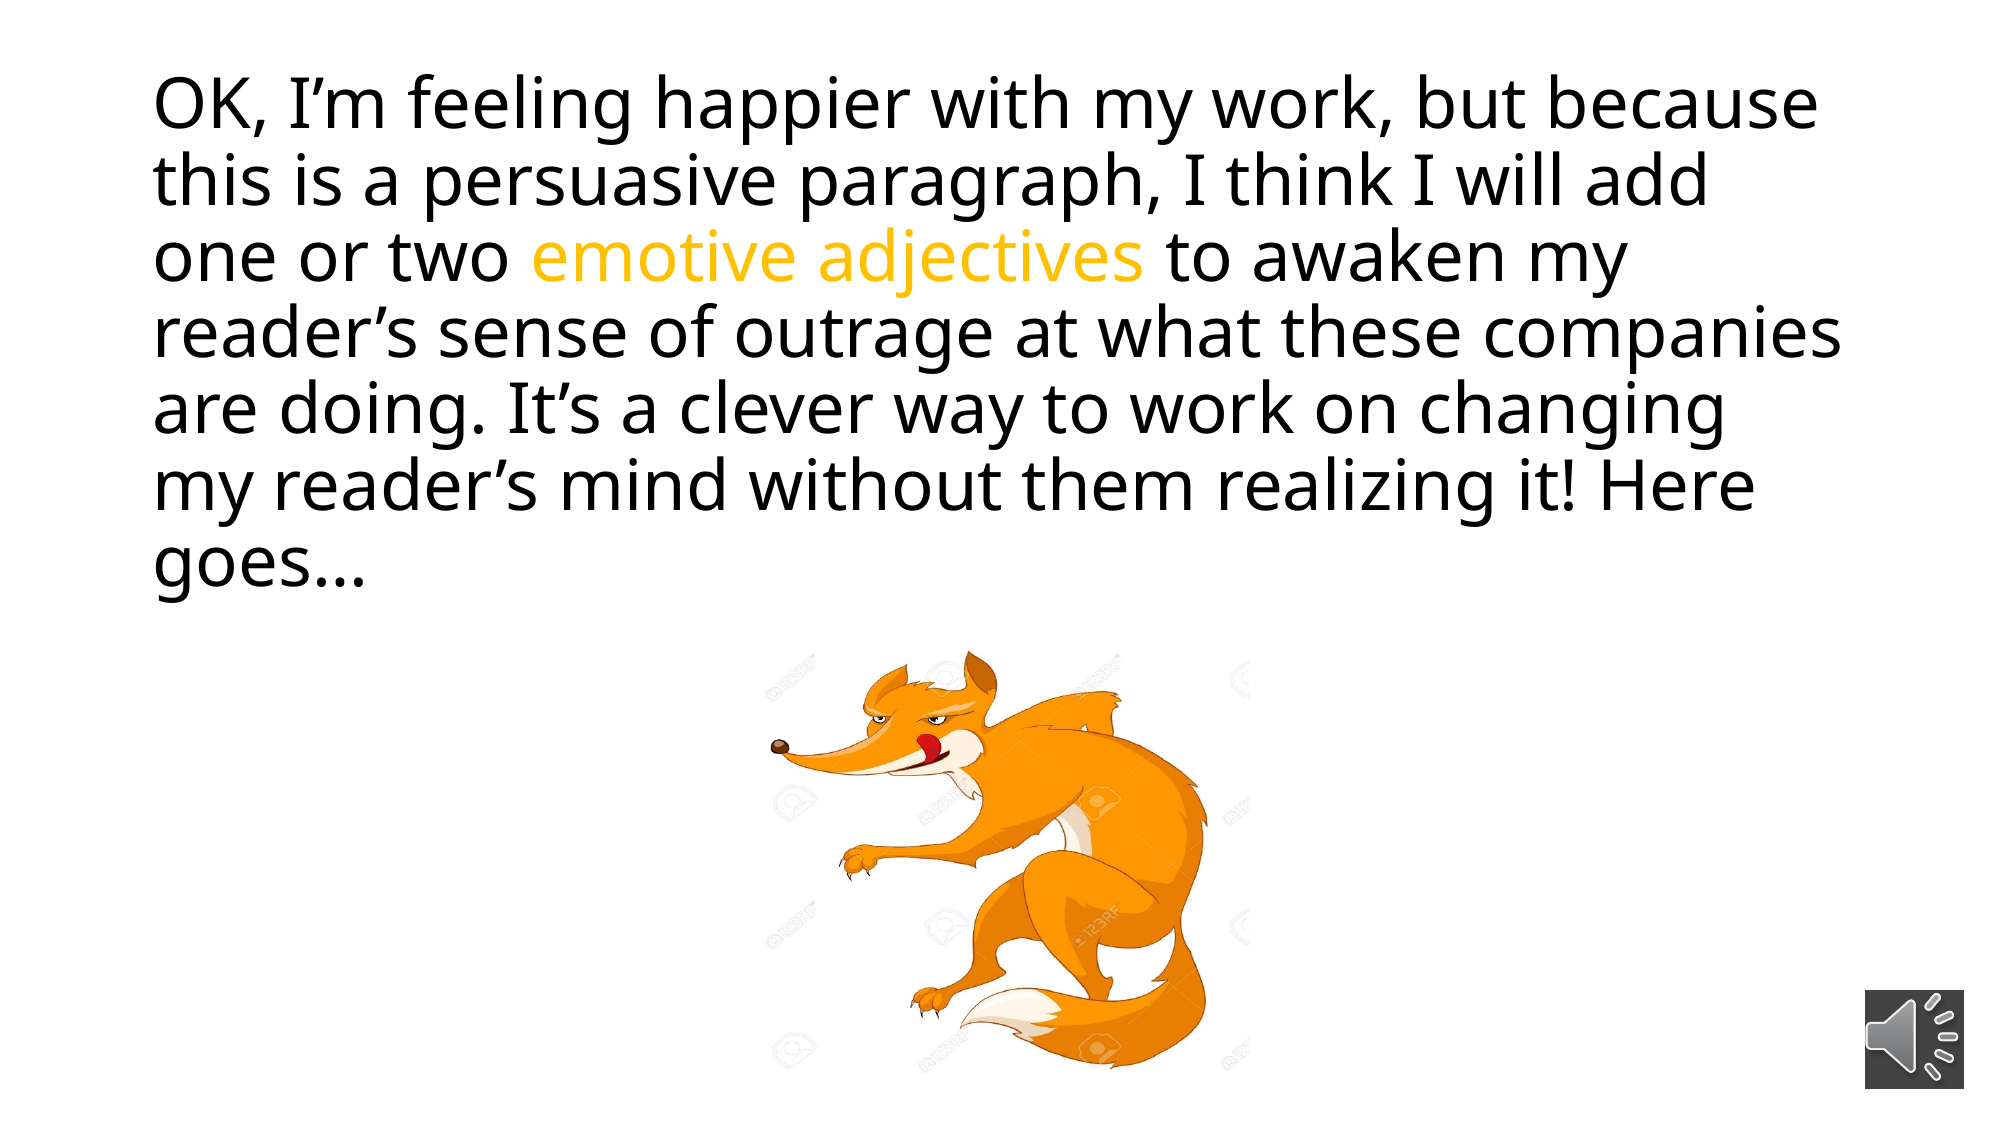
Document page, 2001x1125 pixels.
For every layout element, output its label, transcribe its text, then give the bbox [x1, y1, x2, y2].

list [750, 643, 1250, 1081]
picture [1864, 989, 1965, 1090]
title OK, I’m feeling happier with my work, but because this is a persuasive paragraph, I think I will add one or two emotive adjectives to awaken my reader’s sense of outrage at what these companies are doing. It’s a clever way to work on changing my reader’s mind without them realizing it! Here goes… [137, 59, 1863, 610]
